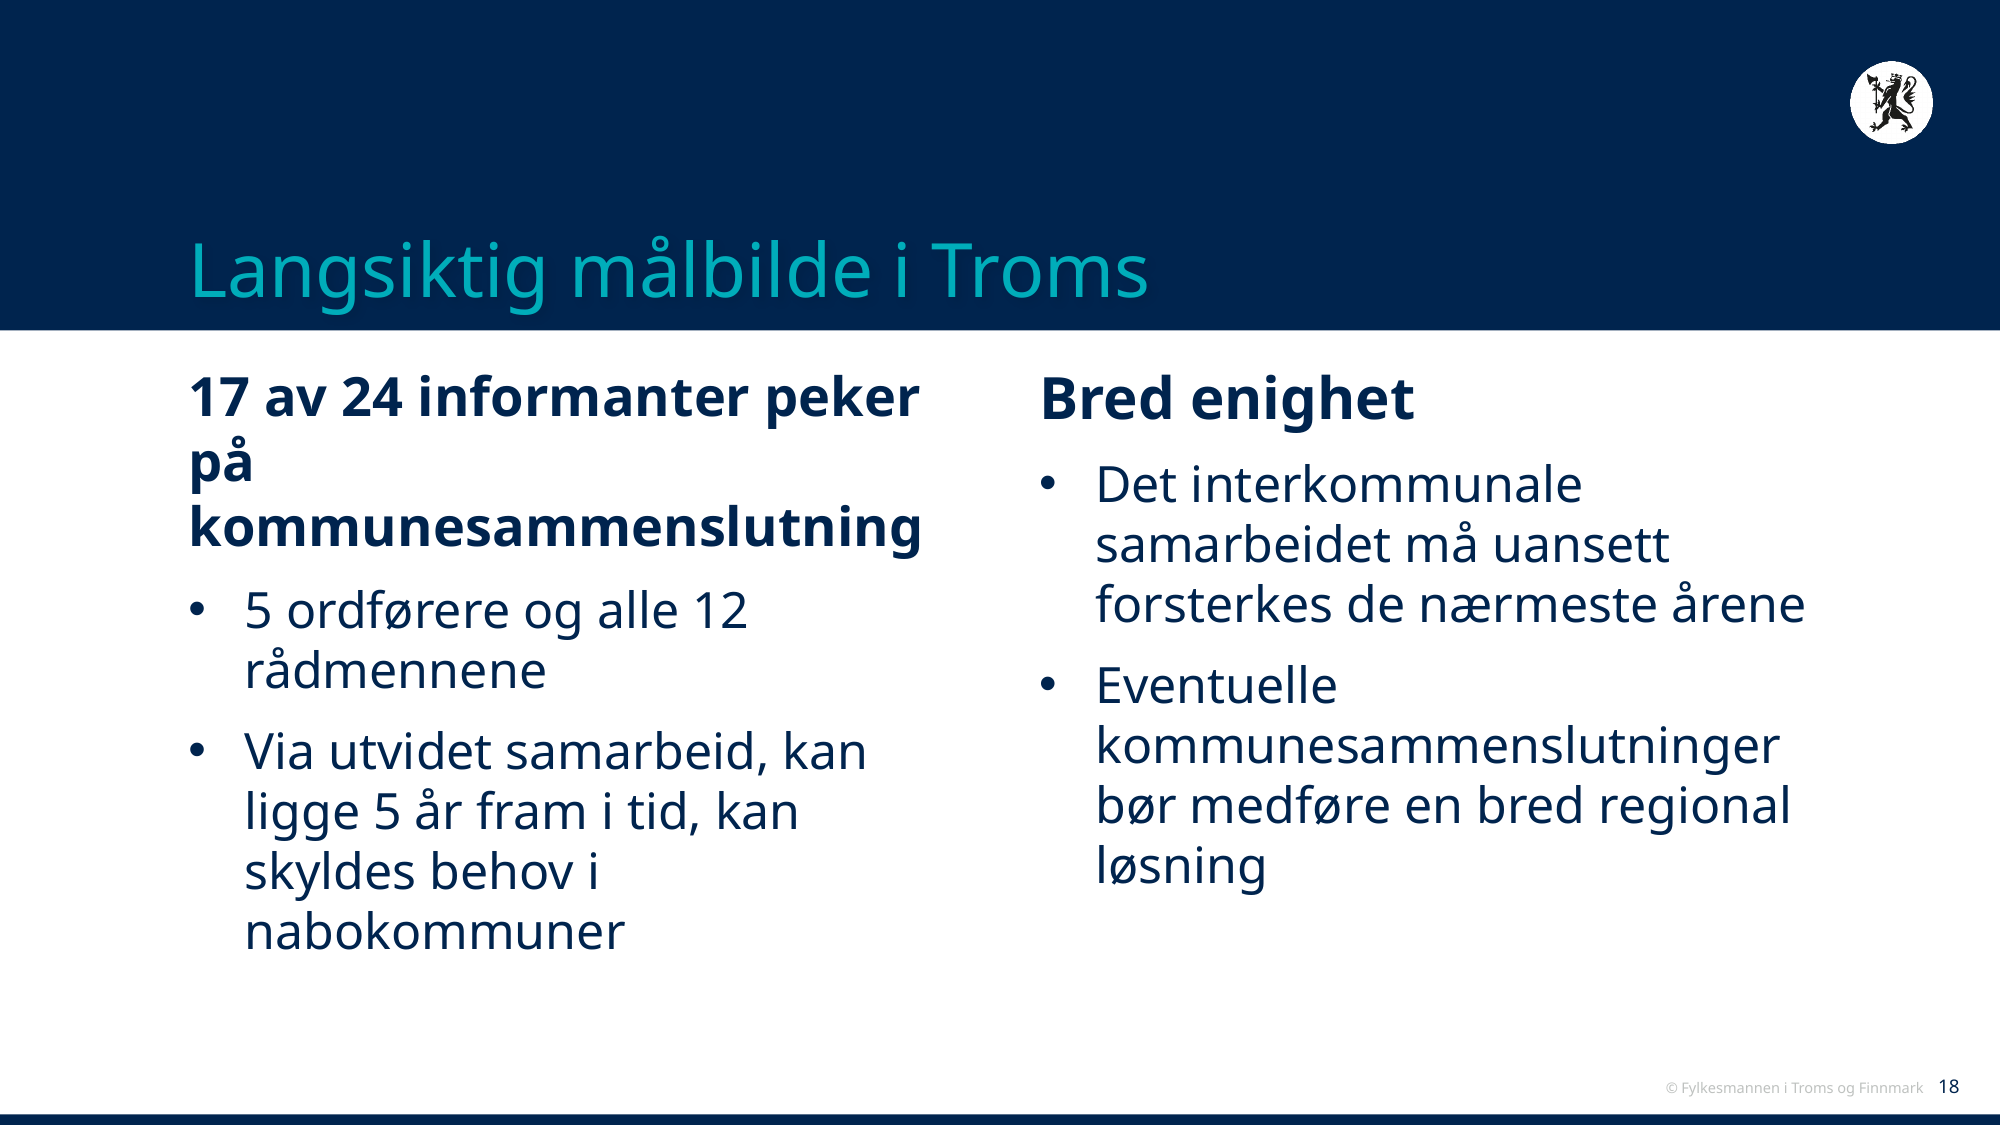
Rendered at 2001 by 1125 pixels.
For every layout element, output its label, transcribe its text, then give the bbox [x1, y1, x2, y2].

list Bred enighet Det interkommunale samarbeidet må uansett forsterkes de nærmeste årene Eventuelle kommunesammenslutninger bør medføre en bred regional løsning [1024, 354, 1826, 1034]
title Langsiktig målbilde i Troms [173, 143, 1827, 320]
picture [1850, 61, 1933, 144]
list 17 av 24 informanter peker på kommunesammenslutning 5 ordførere og alle 12 rådmennene Via utvidet samarbeid, kan ligge 5 år fram i tid, kan skyldes behov i nabokommuner [173, 355, 976, 1035]
